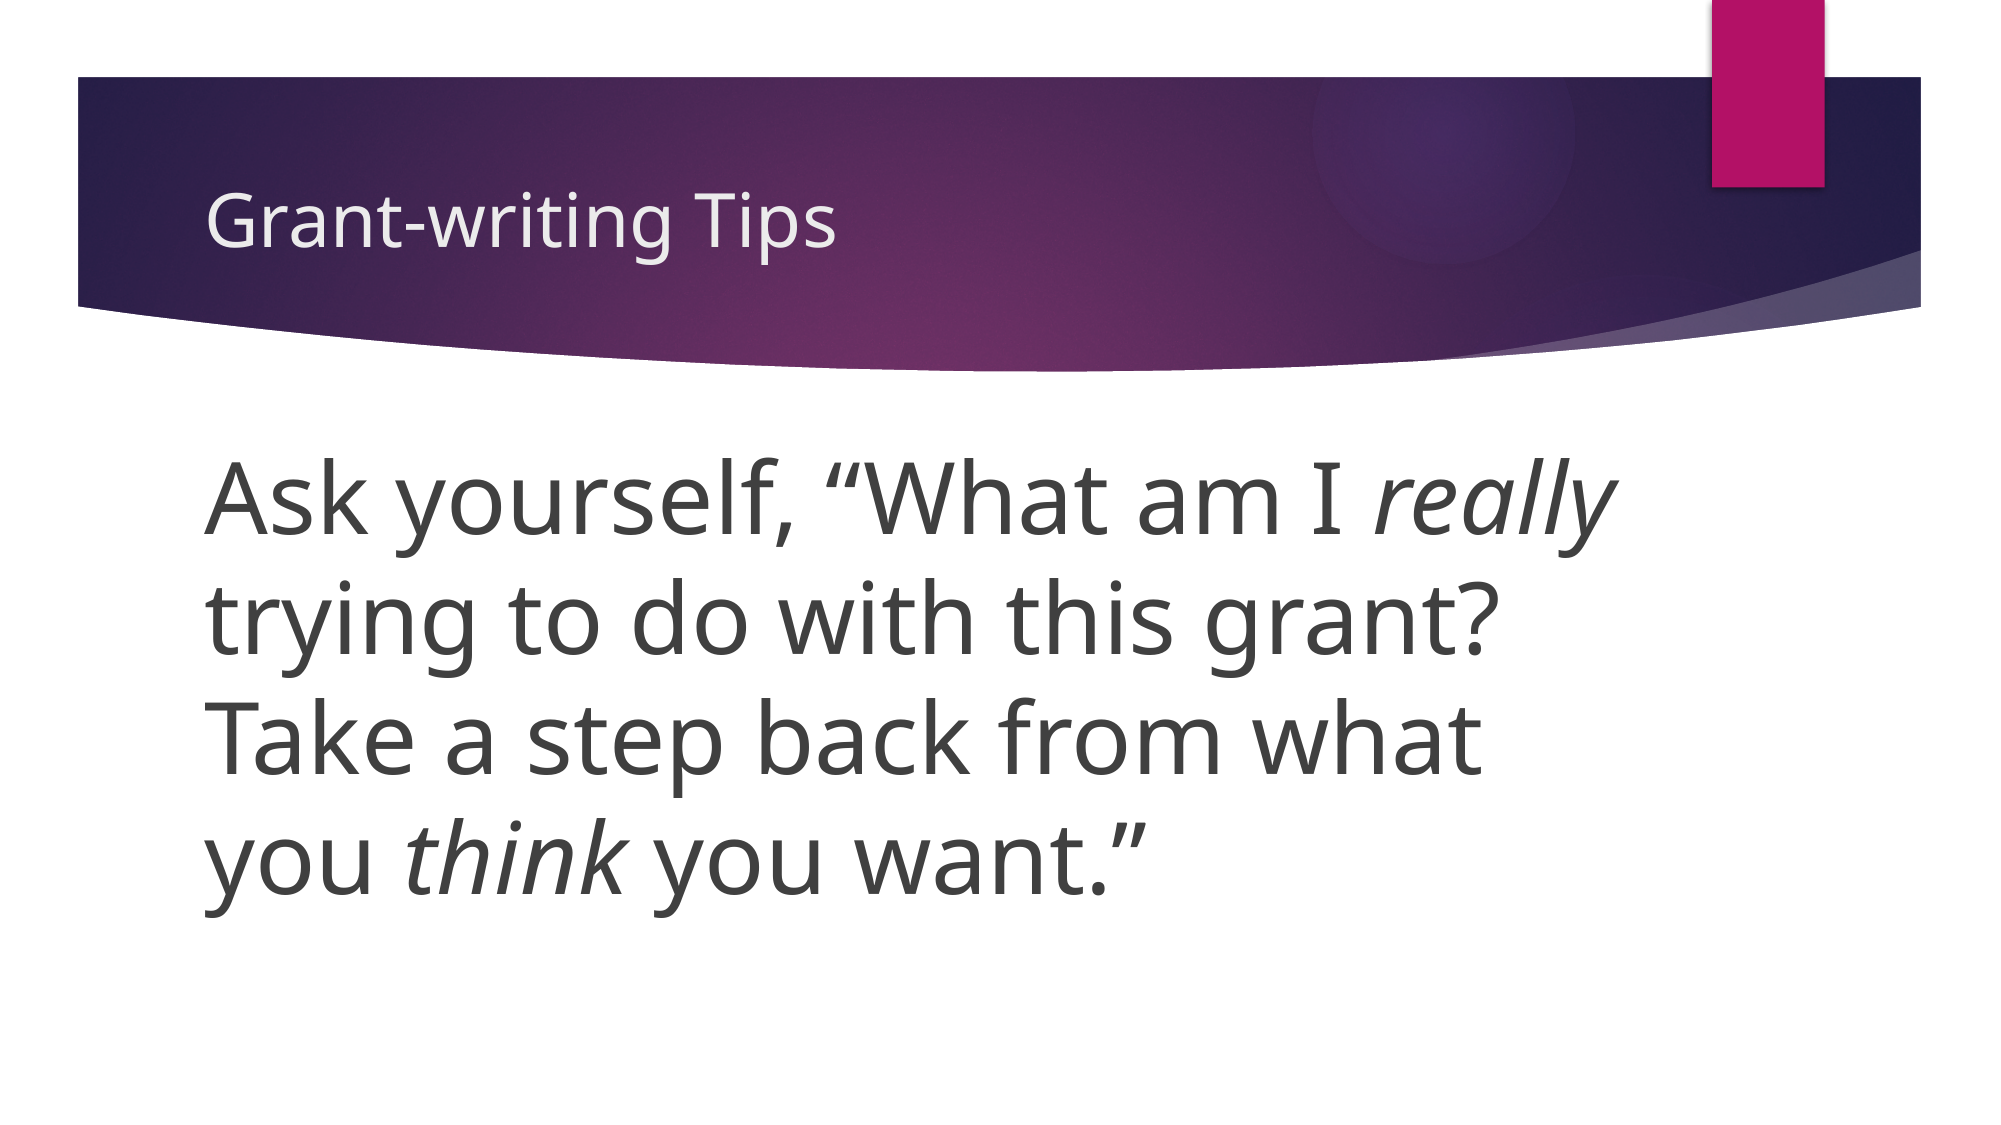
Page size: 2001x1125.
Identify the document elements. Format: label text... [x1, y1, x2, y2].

title Grant-writing Tips [189, 159, 1627, 276]
list Ask yourself, “What am I really trying to do with this grant? Take a step back from what you think you want.” [189, 427, 1638, 988]
